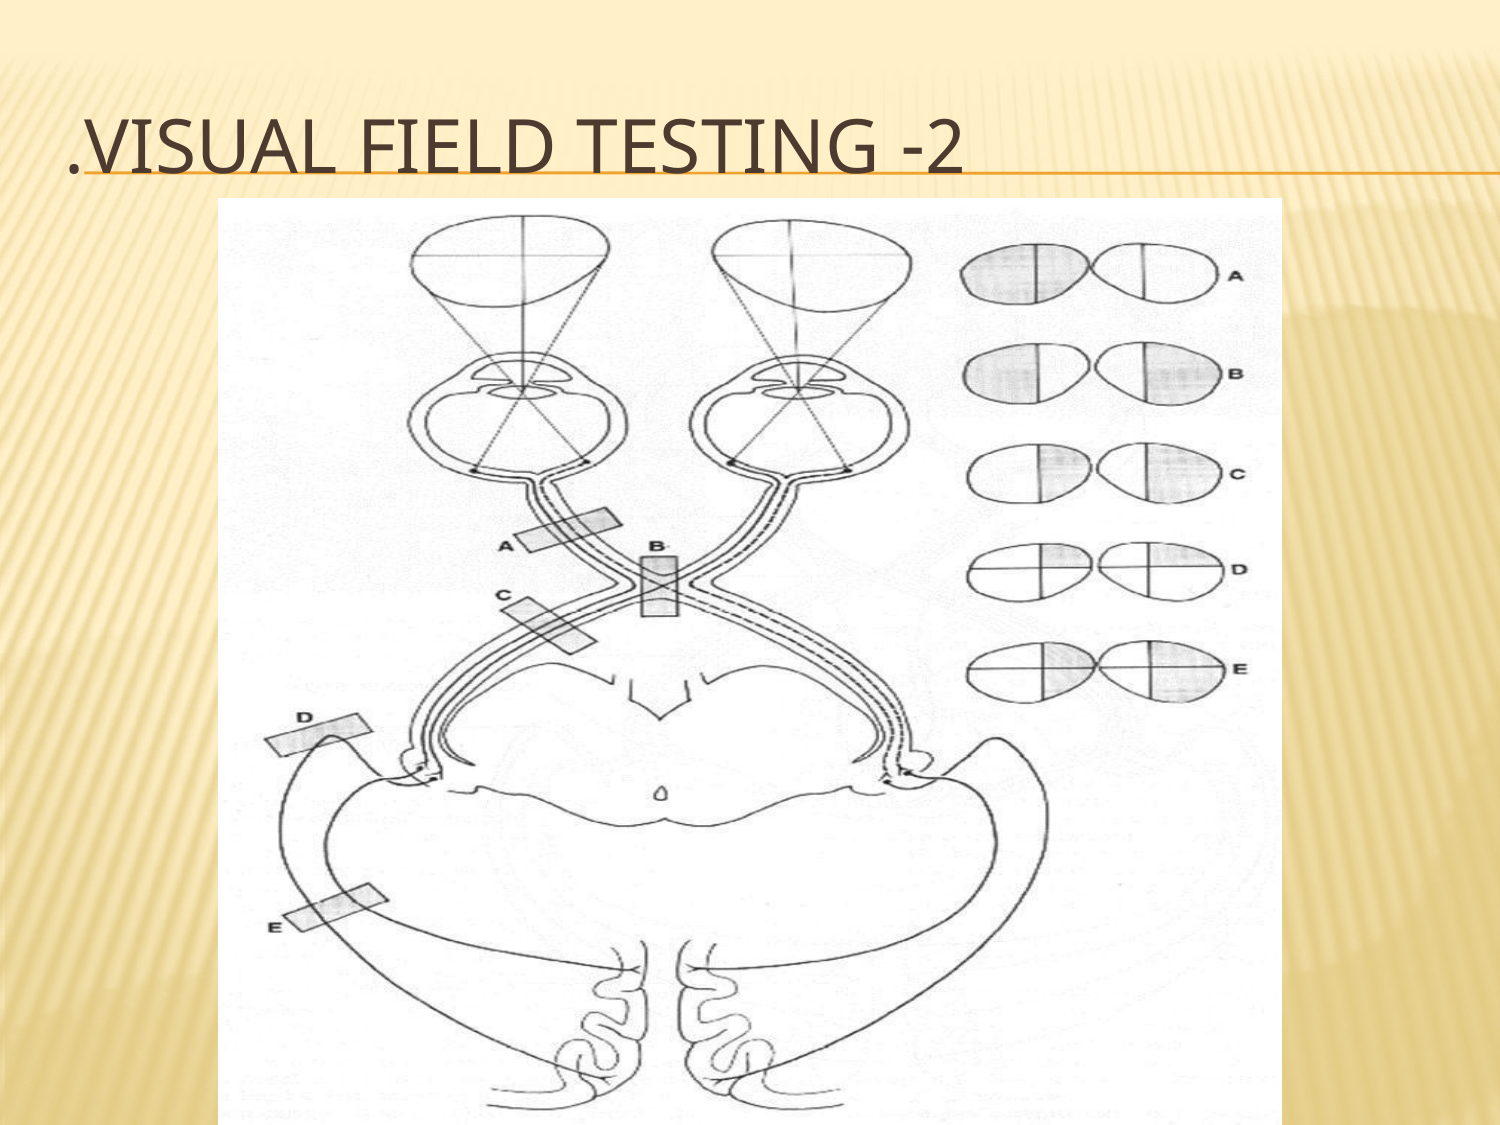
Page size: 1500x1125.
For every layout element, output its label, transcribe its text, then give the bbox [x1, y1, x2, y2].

title 2- visual field testing. [50, 75, 1475, 213]
picture [218, 198, 1282, 1125]
